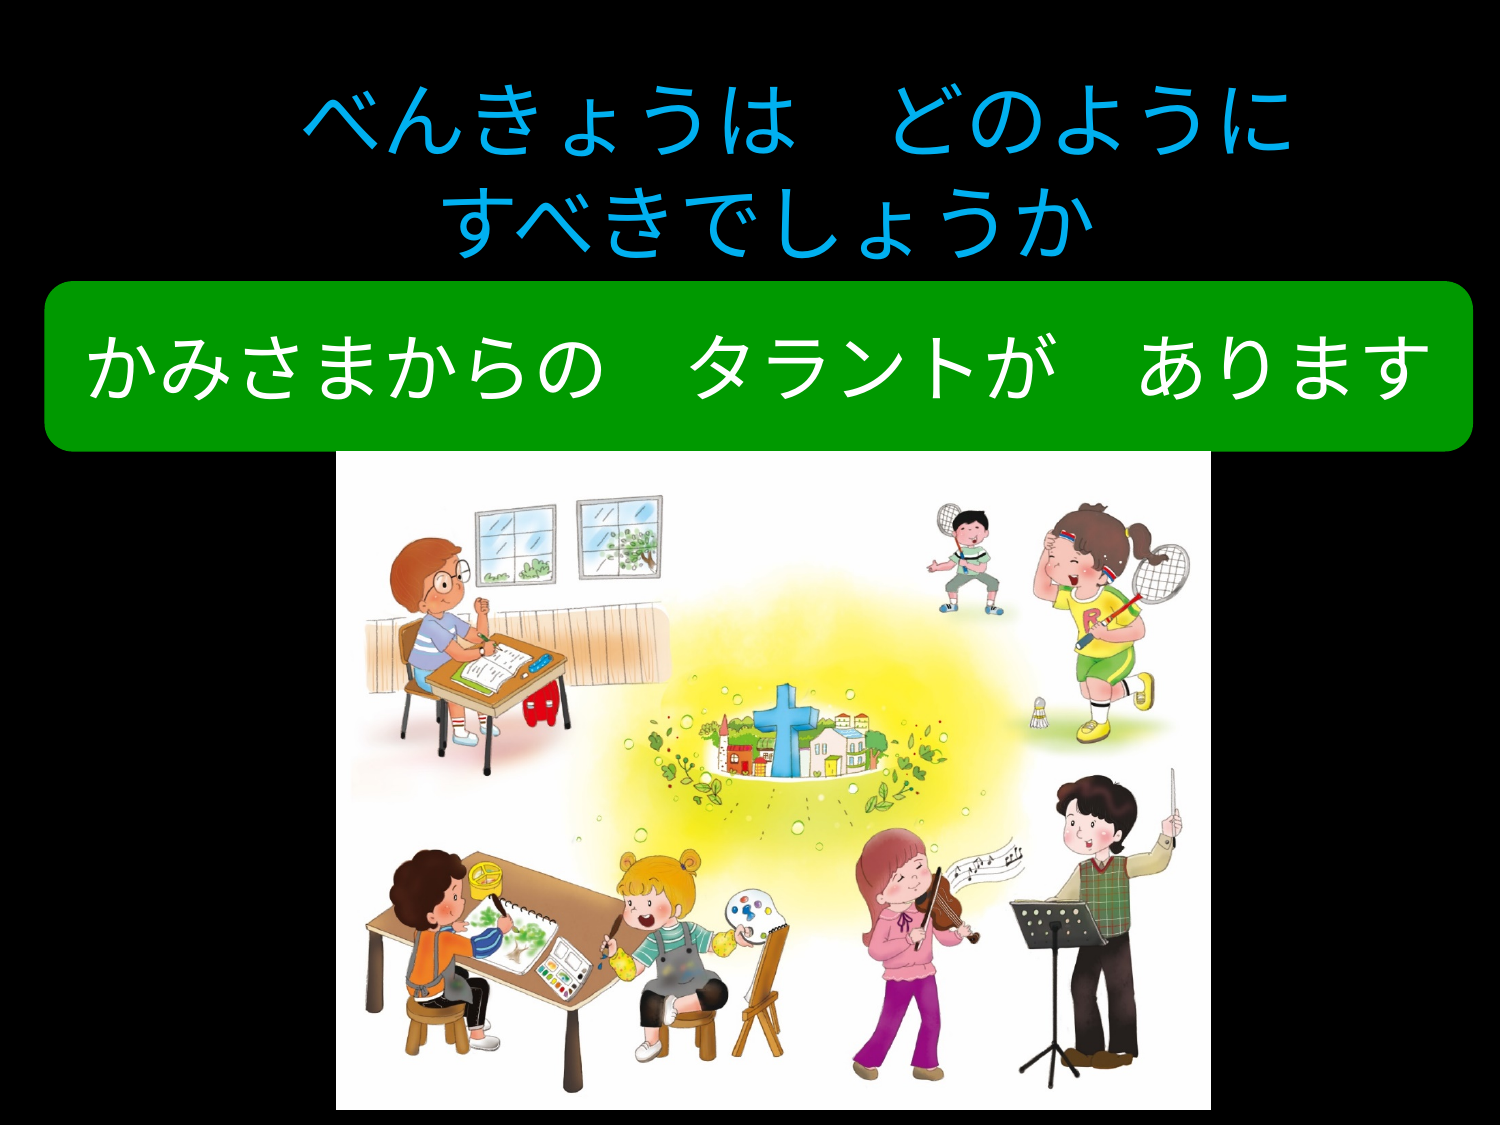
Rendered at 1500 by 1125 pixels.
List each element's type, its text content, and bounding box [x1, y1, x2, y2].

text_box べんきょうは どのように すべきでしょうか [44, 43, 1412, 279]
picture [336, 451, 1211, 1110]
text_box かみさまからの タラントが あります [42, 279, 1476, 454]
